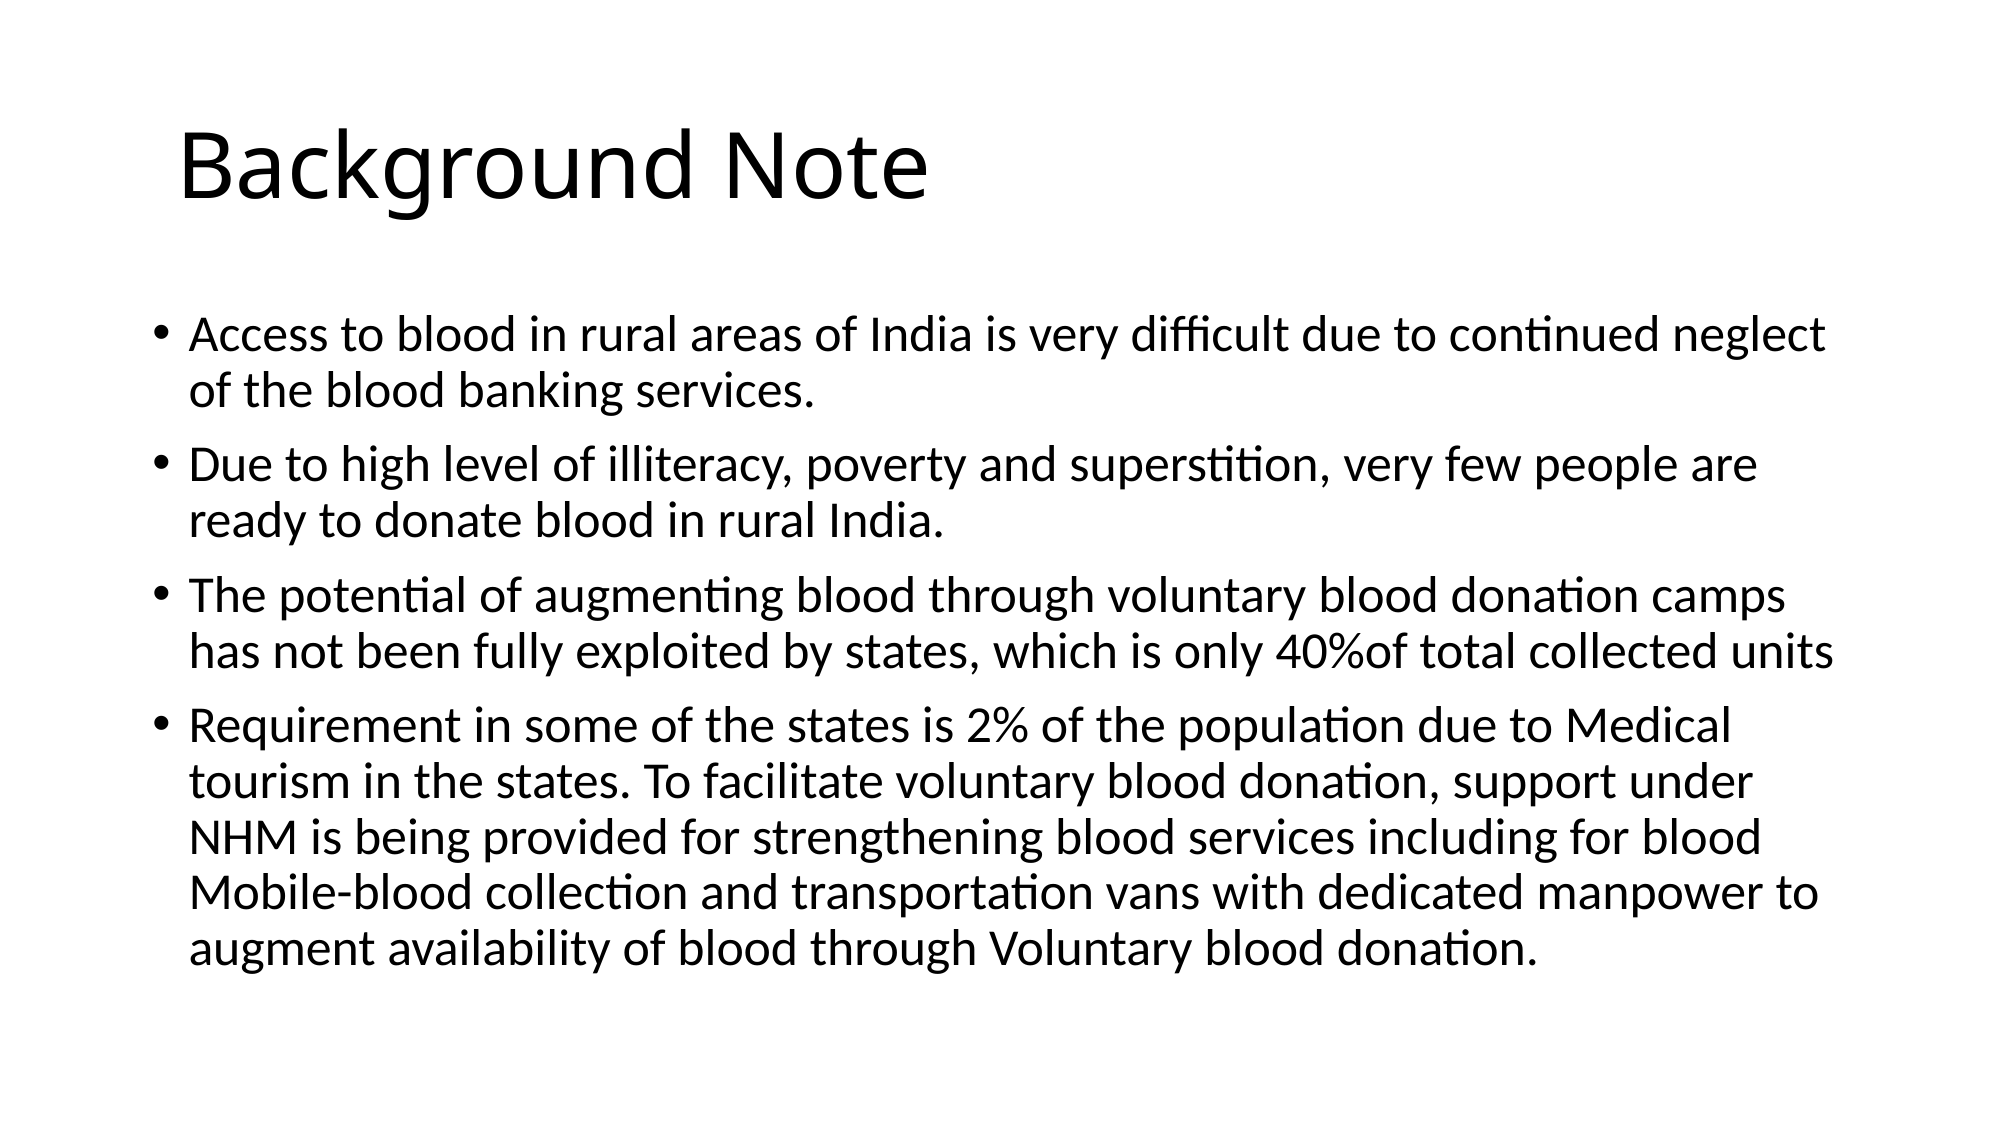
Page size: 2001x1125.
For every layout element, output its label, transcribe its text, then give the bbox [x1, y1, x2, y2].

title Background Note [137, 59, 1863, 278]
list Access to blood in rural areas of India is very difficult due to continued neglect of the blood banking services. Due to high level of illiteracy, poverty and superstition, very few people are ready to donate blood in rural India. The potential of augmenting blood through voluntary blood donation camps has not been fully exploited by states, which is only 40%of total collected units Requirement in some of the states is 2% of the population due to Medical tourism in the states. To facilitate voluntary blood donation, support under NHM is being provided for strengthening blood services including for blood Mobile-blood collection and transportation vans with dedicated manpower to augment availability of blood through Voluntary blood donation. [137, 299, 1863, 1014]
